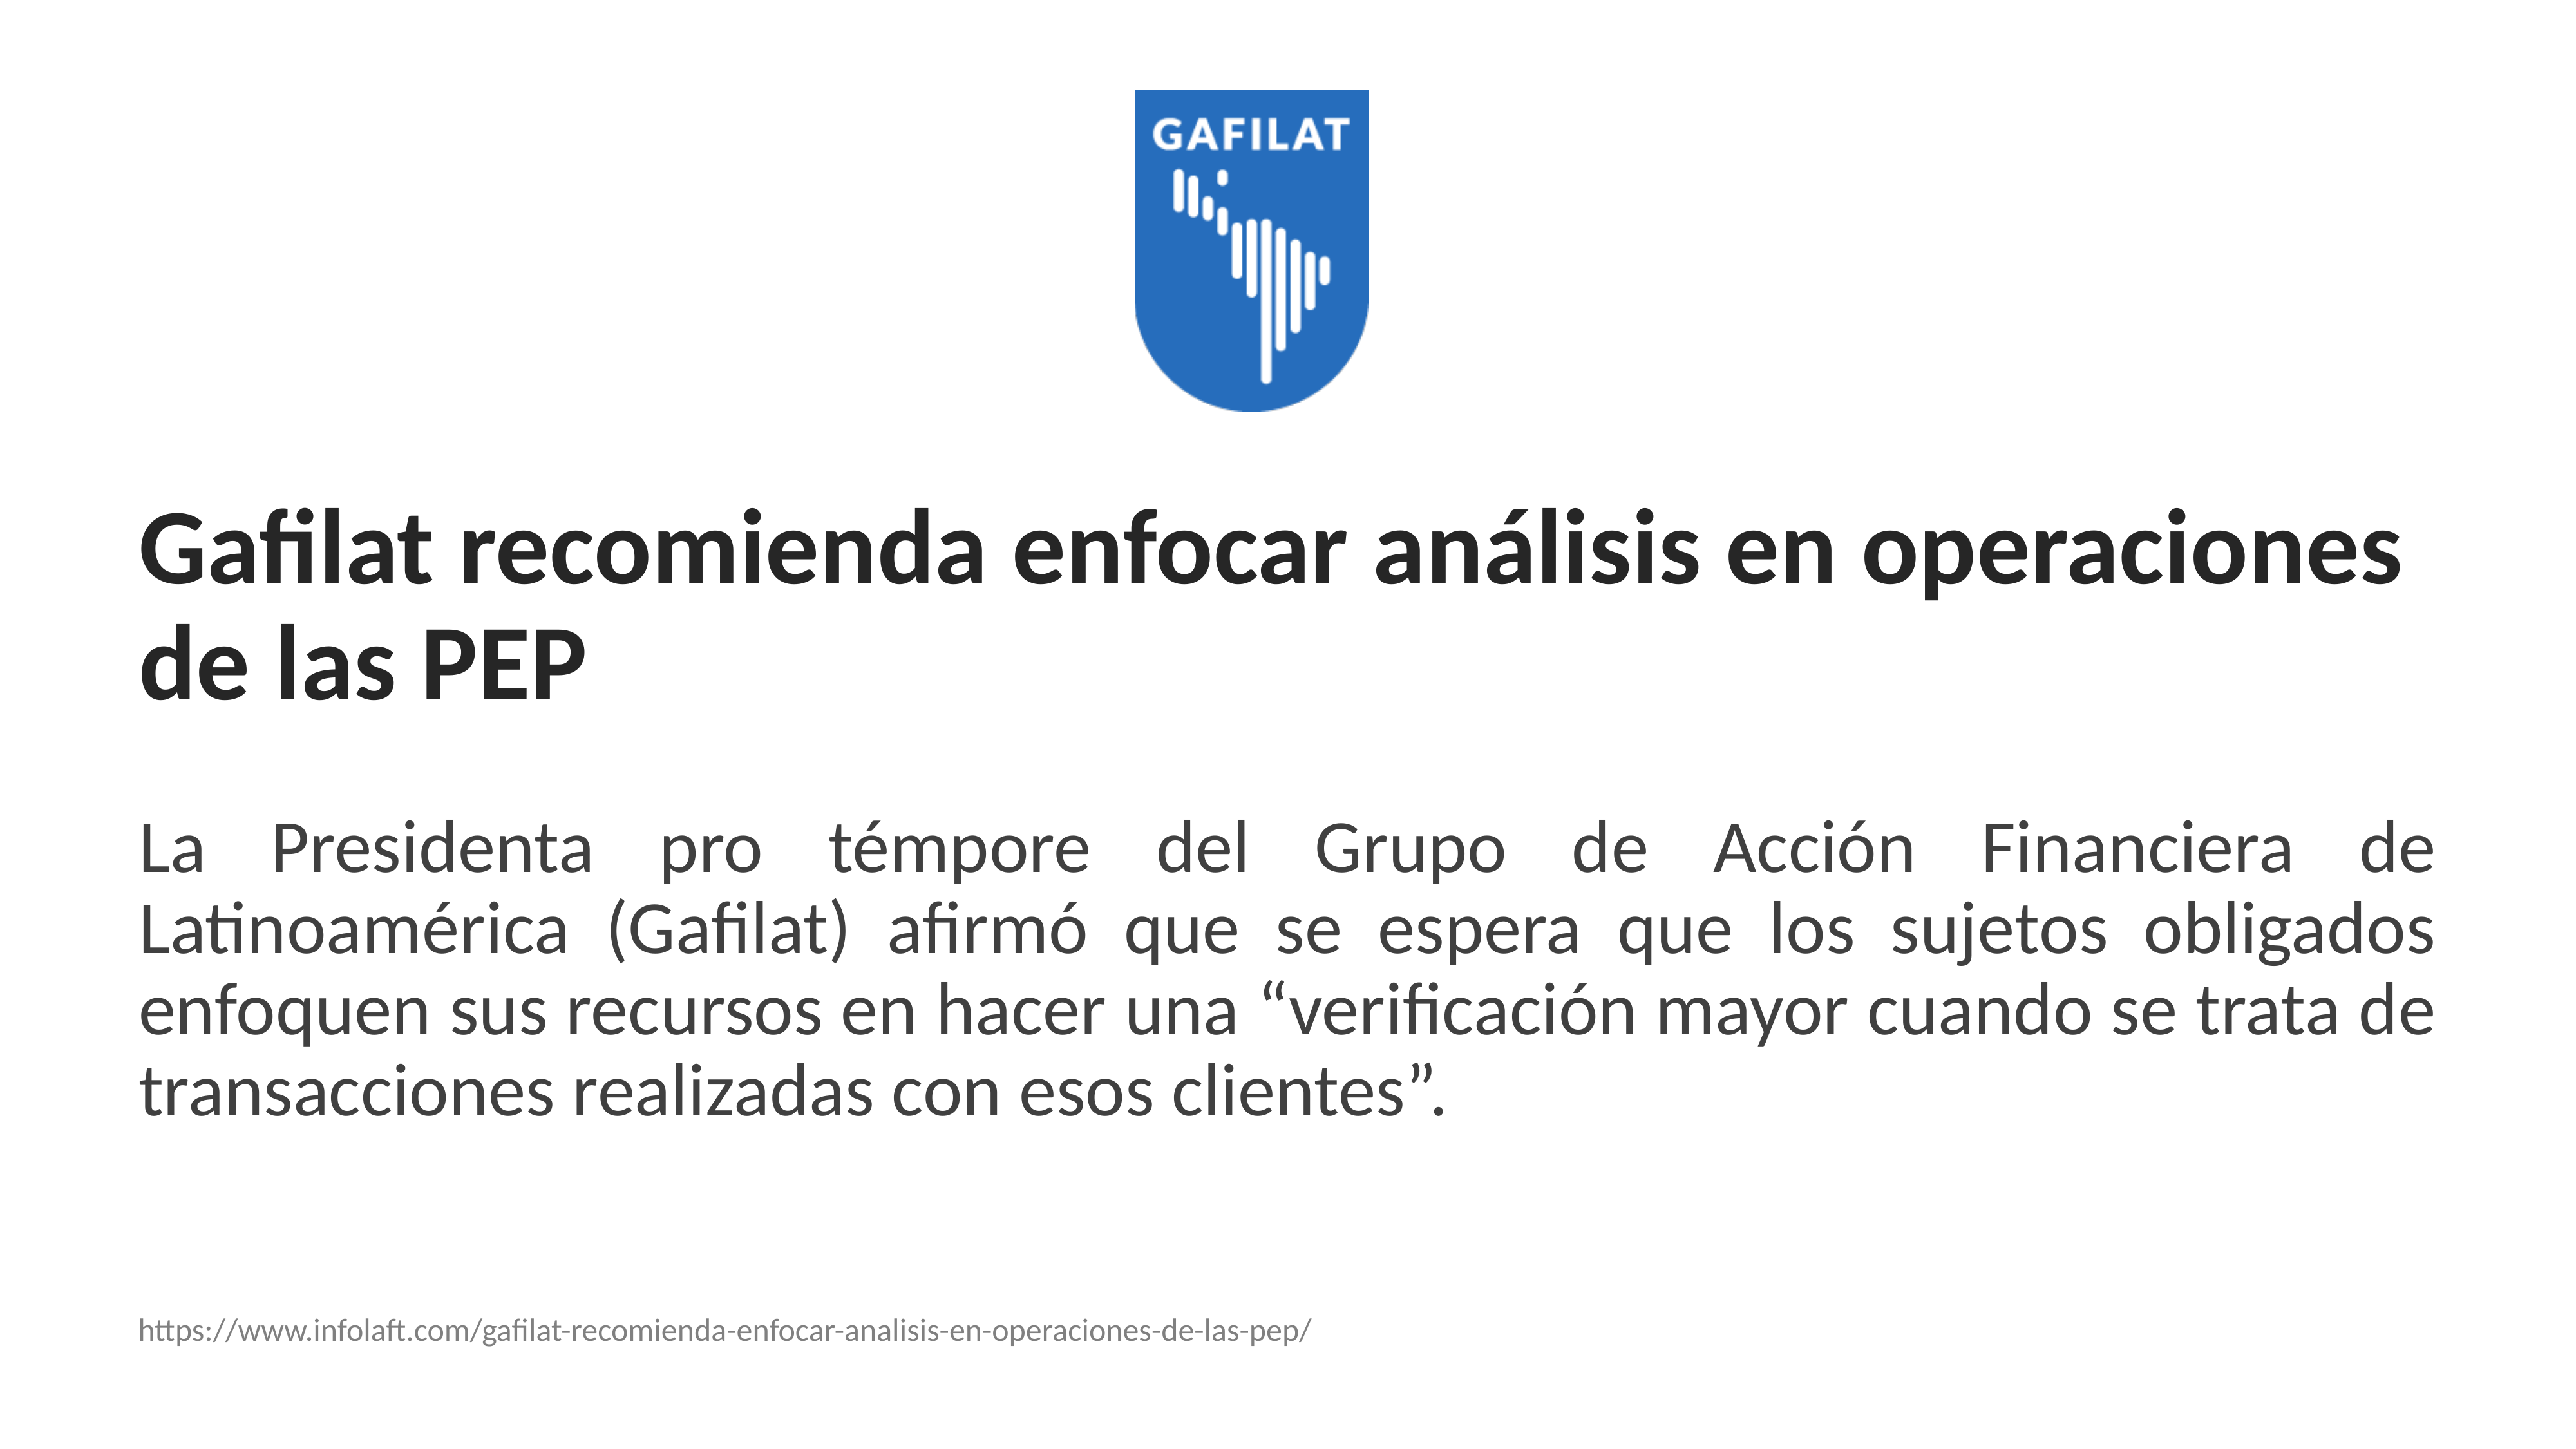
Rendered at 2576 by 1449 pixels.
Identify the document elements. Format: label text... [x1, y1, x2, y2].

picture [1135, 90, 1369, 412]
list La Presidenta pro témpore del Grupo de Acción Financiera de Latinoamérica (Gafilat) afirmó que se espera que los sujetos obligados enfoquen sus recursos en hacer una “verificación mayor cuando se trata de transacciones realizadas con esos clientes”. [128, 802, 2447, 1317]
title Gafilat recomienda enfocar análisis en operaciones de las PEP [128, 486, 2447, 728]
text_box https://www.infolaft.com/gafilat-recomienda-enfocar-analisis-en-operaciones-de-las-pep/ [128, 1304, 1417, 1352]
